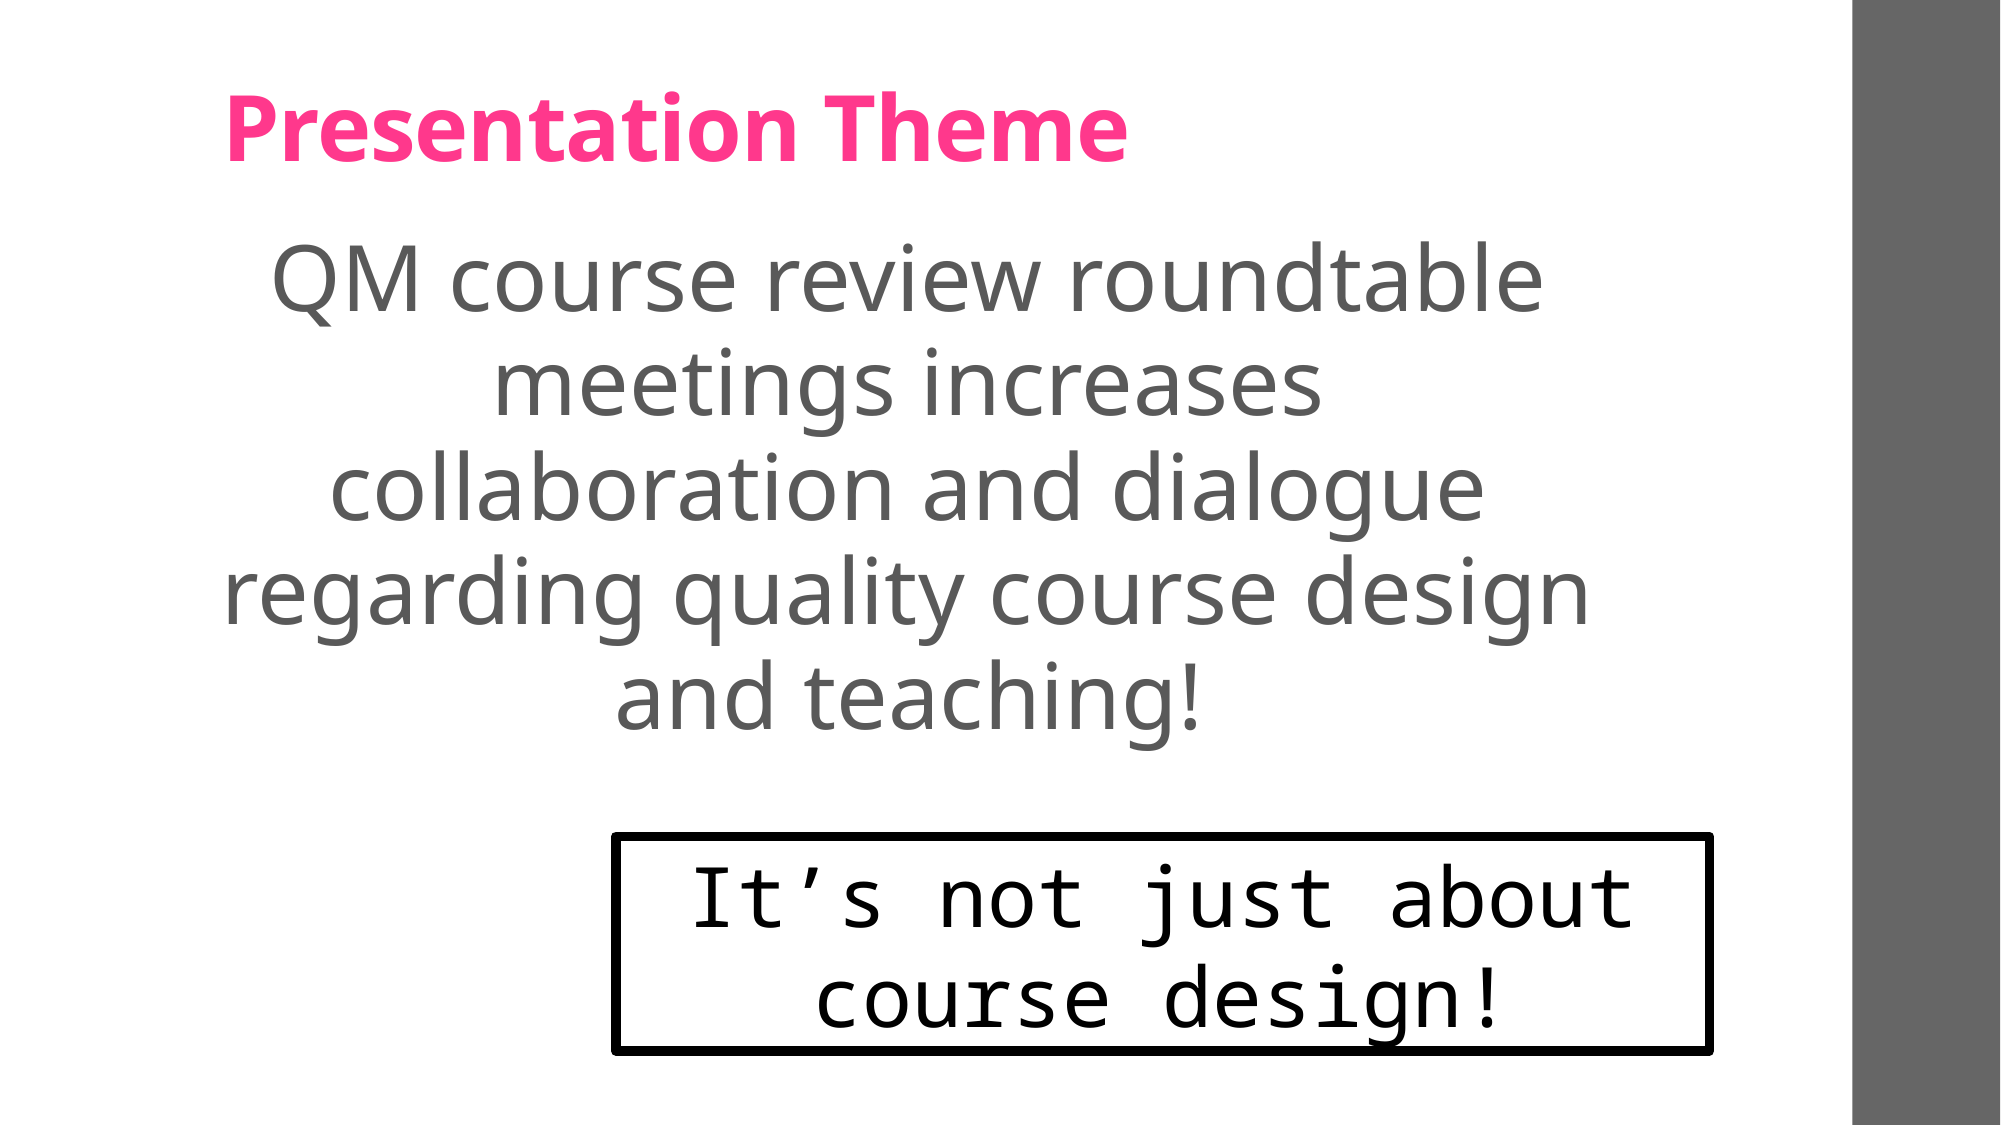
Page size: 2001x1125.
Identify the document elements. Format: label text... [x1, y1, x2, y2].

list QM course review roundtable meetings increases collaboration and dialogue regarding quality course design and teaching! [204, 220, 1615, 787]
text_box It’s not just about course design! [615, 836, 1710, 1052]
title Presentation Theme [206, 43, 1797, 190]
